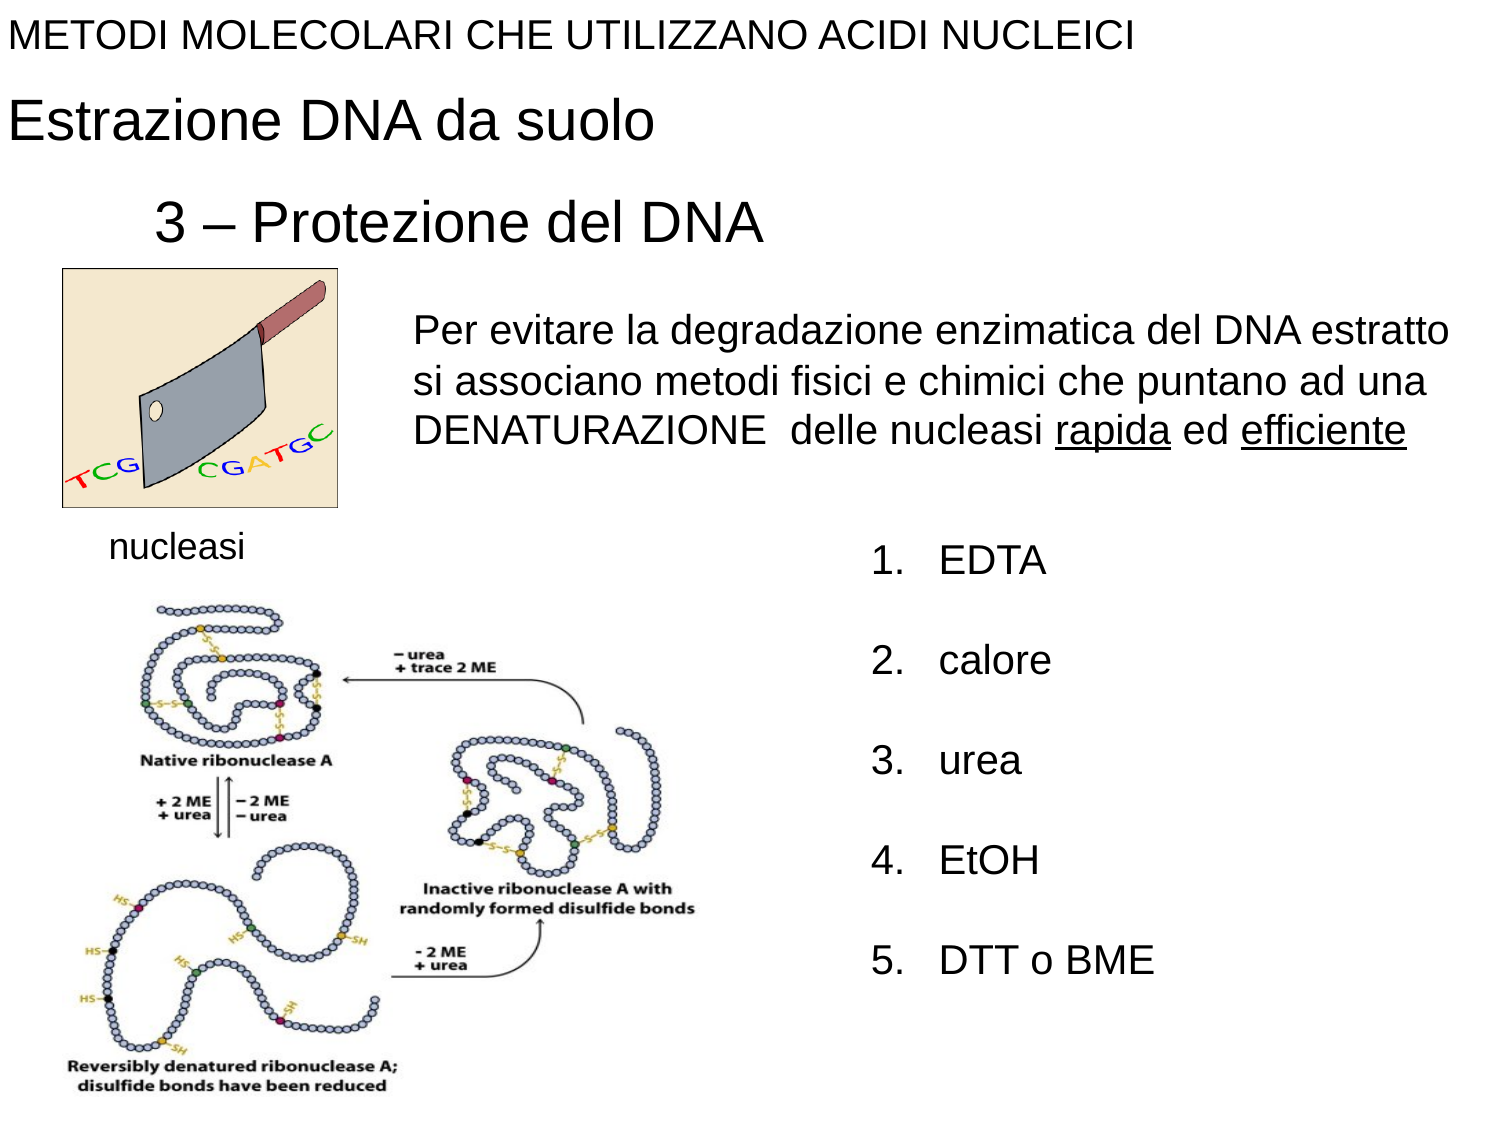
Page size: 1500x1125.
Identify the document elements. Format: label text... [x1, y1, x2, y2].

picture [62, 599, 701, 1099]
text_box METODI MOLECOLARI CHE UTILIZZANO ACIDI NUCLEICI [0, 0, 1500, 65]
text_box Per evitare la degradazione enzimatica del DNA estratto si associano metodi fisici e chimici che puntano ad una DENATURAZIONE delle nucleasi rapida ed efficiente [405, 295, 1459, 461]
text_box 3 – Protezione del DNA [147, 176, 773, 262]
text_box Estrazione DNA da suolo [0, 75, 838, 160]
text_box nucleasi [101, 514, 254, 574]
picture [62, 267, 338, 508]
text_box EDTA calore urea EtOH DTT o BME [863, 525, 1164, 990]
